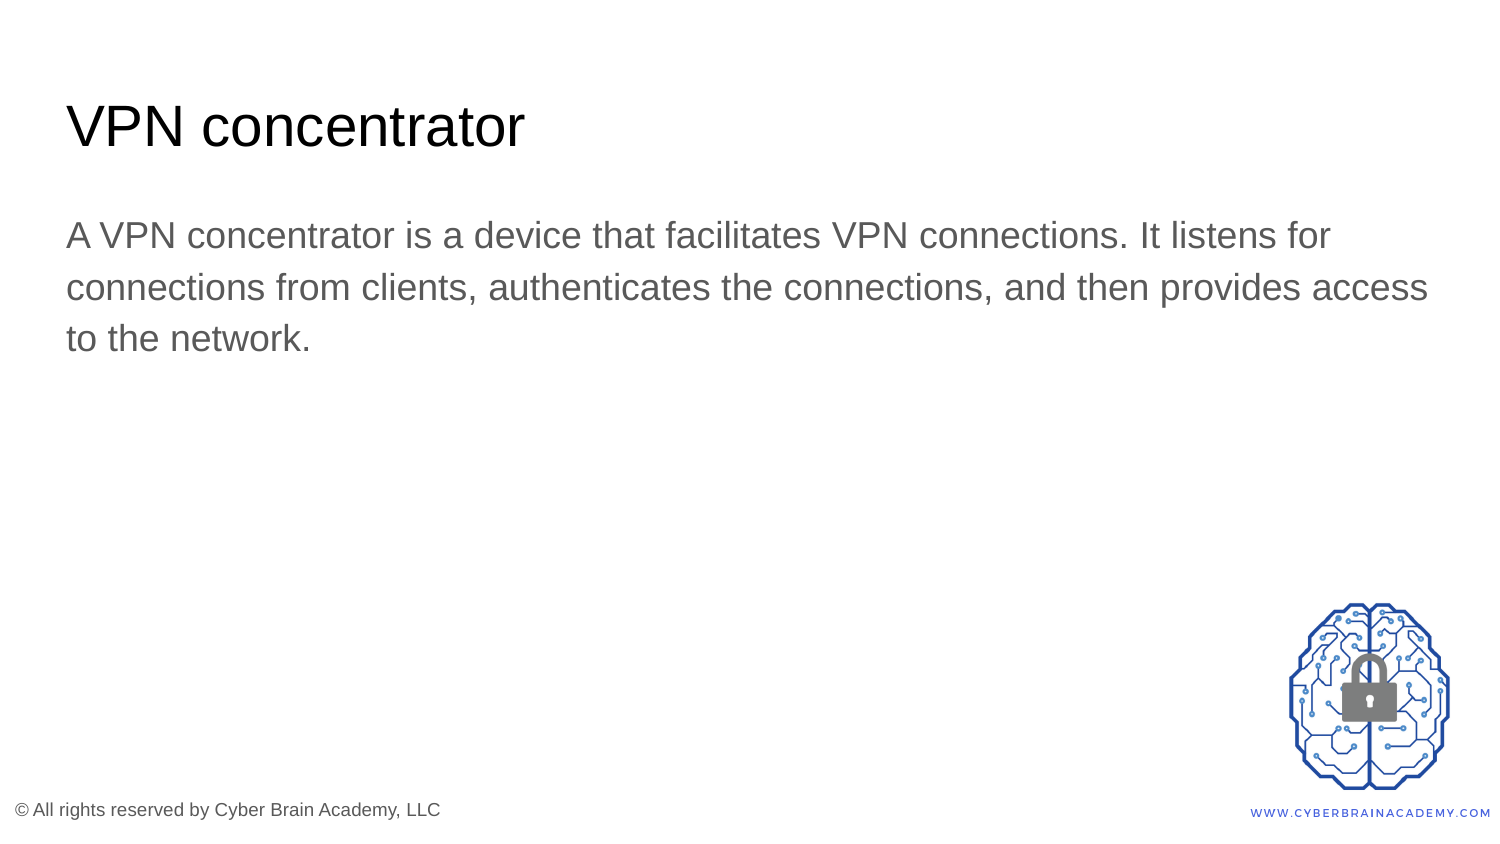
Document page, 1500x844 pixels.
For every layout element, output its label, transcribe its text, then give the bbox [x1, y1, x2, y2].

title VPN concentrator [51, 72, 1449, 167]
list A VPN concentrator is a device that facilitates VPN connections. It listens for connections from clients, authenticates the connections, and then provides access to the network. [51, 189, 1449, 750]
picture [1242, 586, 1500, 844]
